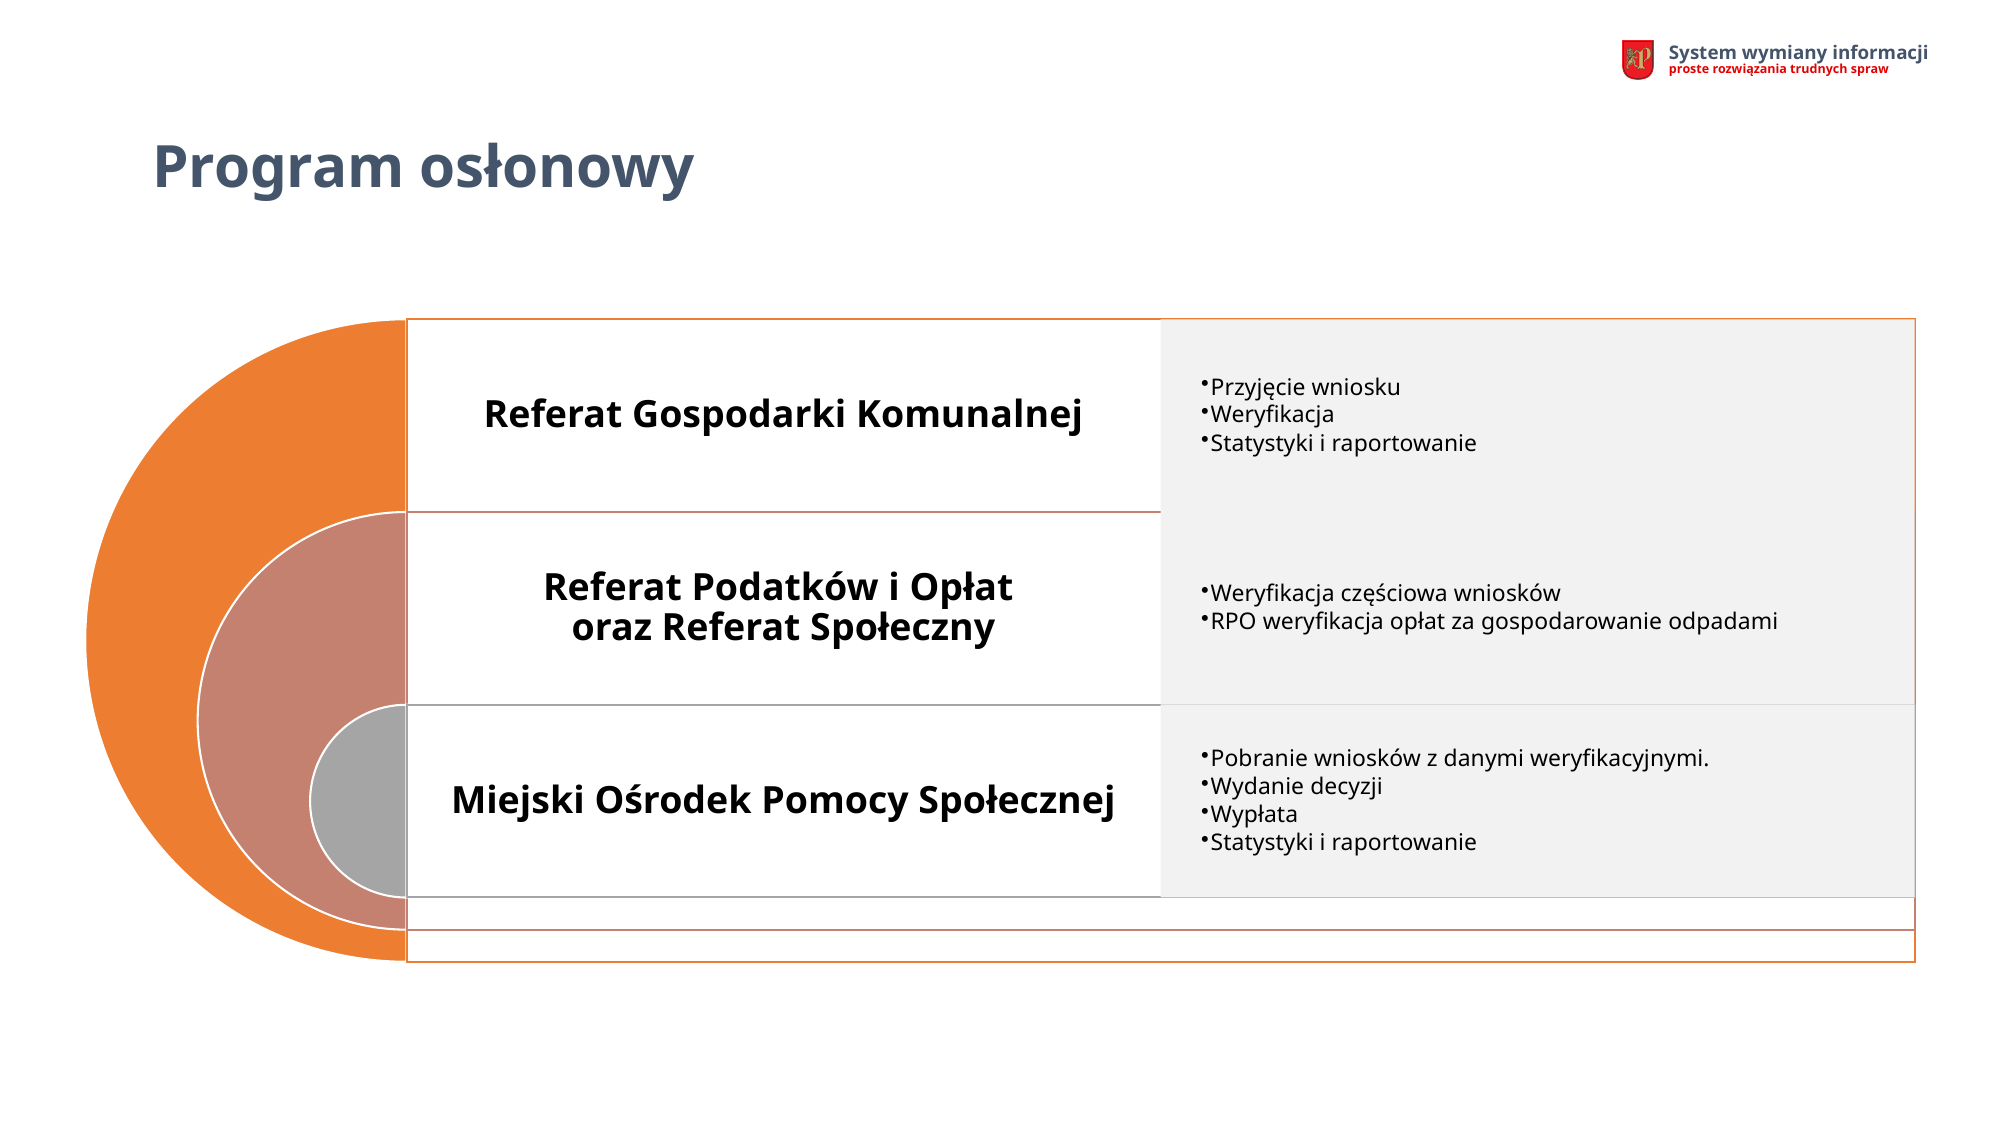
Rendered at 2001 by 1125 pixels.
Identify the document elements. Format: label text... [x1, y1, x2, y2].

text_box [1622, 34, 1975, 86]
title Program osłonowy [137, 59, 1863, 278]
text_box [85, 319, 1915, 962]
